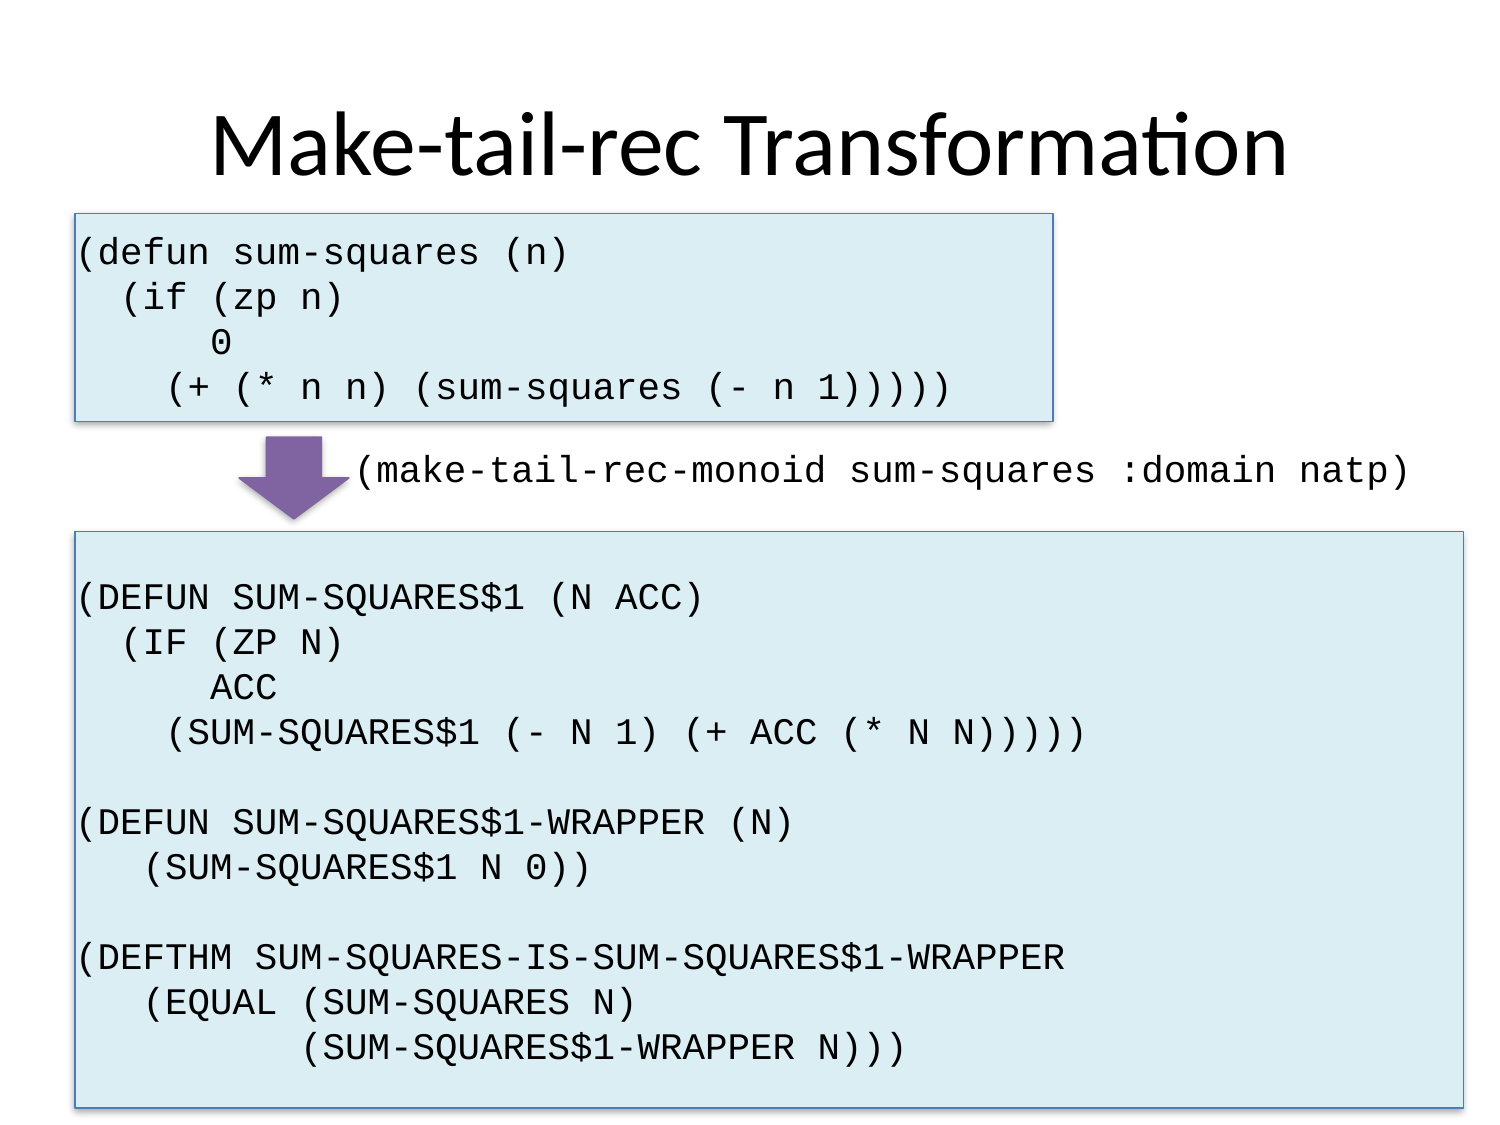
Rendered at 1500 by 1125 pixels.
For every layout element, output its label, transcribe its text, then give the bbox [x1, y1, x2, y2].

text_box (DEFUN SUM-SQUARES$1 (N ACC) (IF (ZP N) ACC (SUM-SQUARES$1 (- N 1) (+ ACC (* N N))))) (DEFUN SUM-SQUARES$1-WRAPPER (N) (SUM-SQUARES$1 N 0)) (DEFTHM SUM-SQUARES-IS-SUM-SQUARES$1-WRAPPER (EQUAL (SUM-SQUARES N) (SUM-SQUARES$1-WRAPPER N))) [74, 531, 1464, 1109]
text_box (defun sum-squares (n) (if (zp n) 0 (+ (* n n) (sum-squares (- n 1))))) [74, 213, 1054, 422]
title Make-tail-rec Transformation [75, 45, 1425, 233]
text_box (make-tail-rec-monoid sum-squares :domain natp) [338, 402, 1448, 533]
text_box [238, 436, 350, 520]
